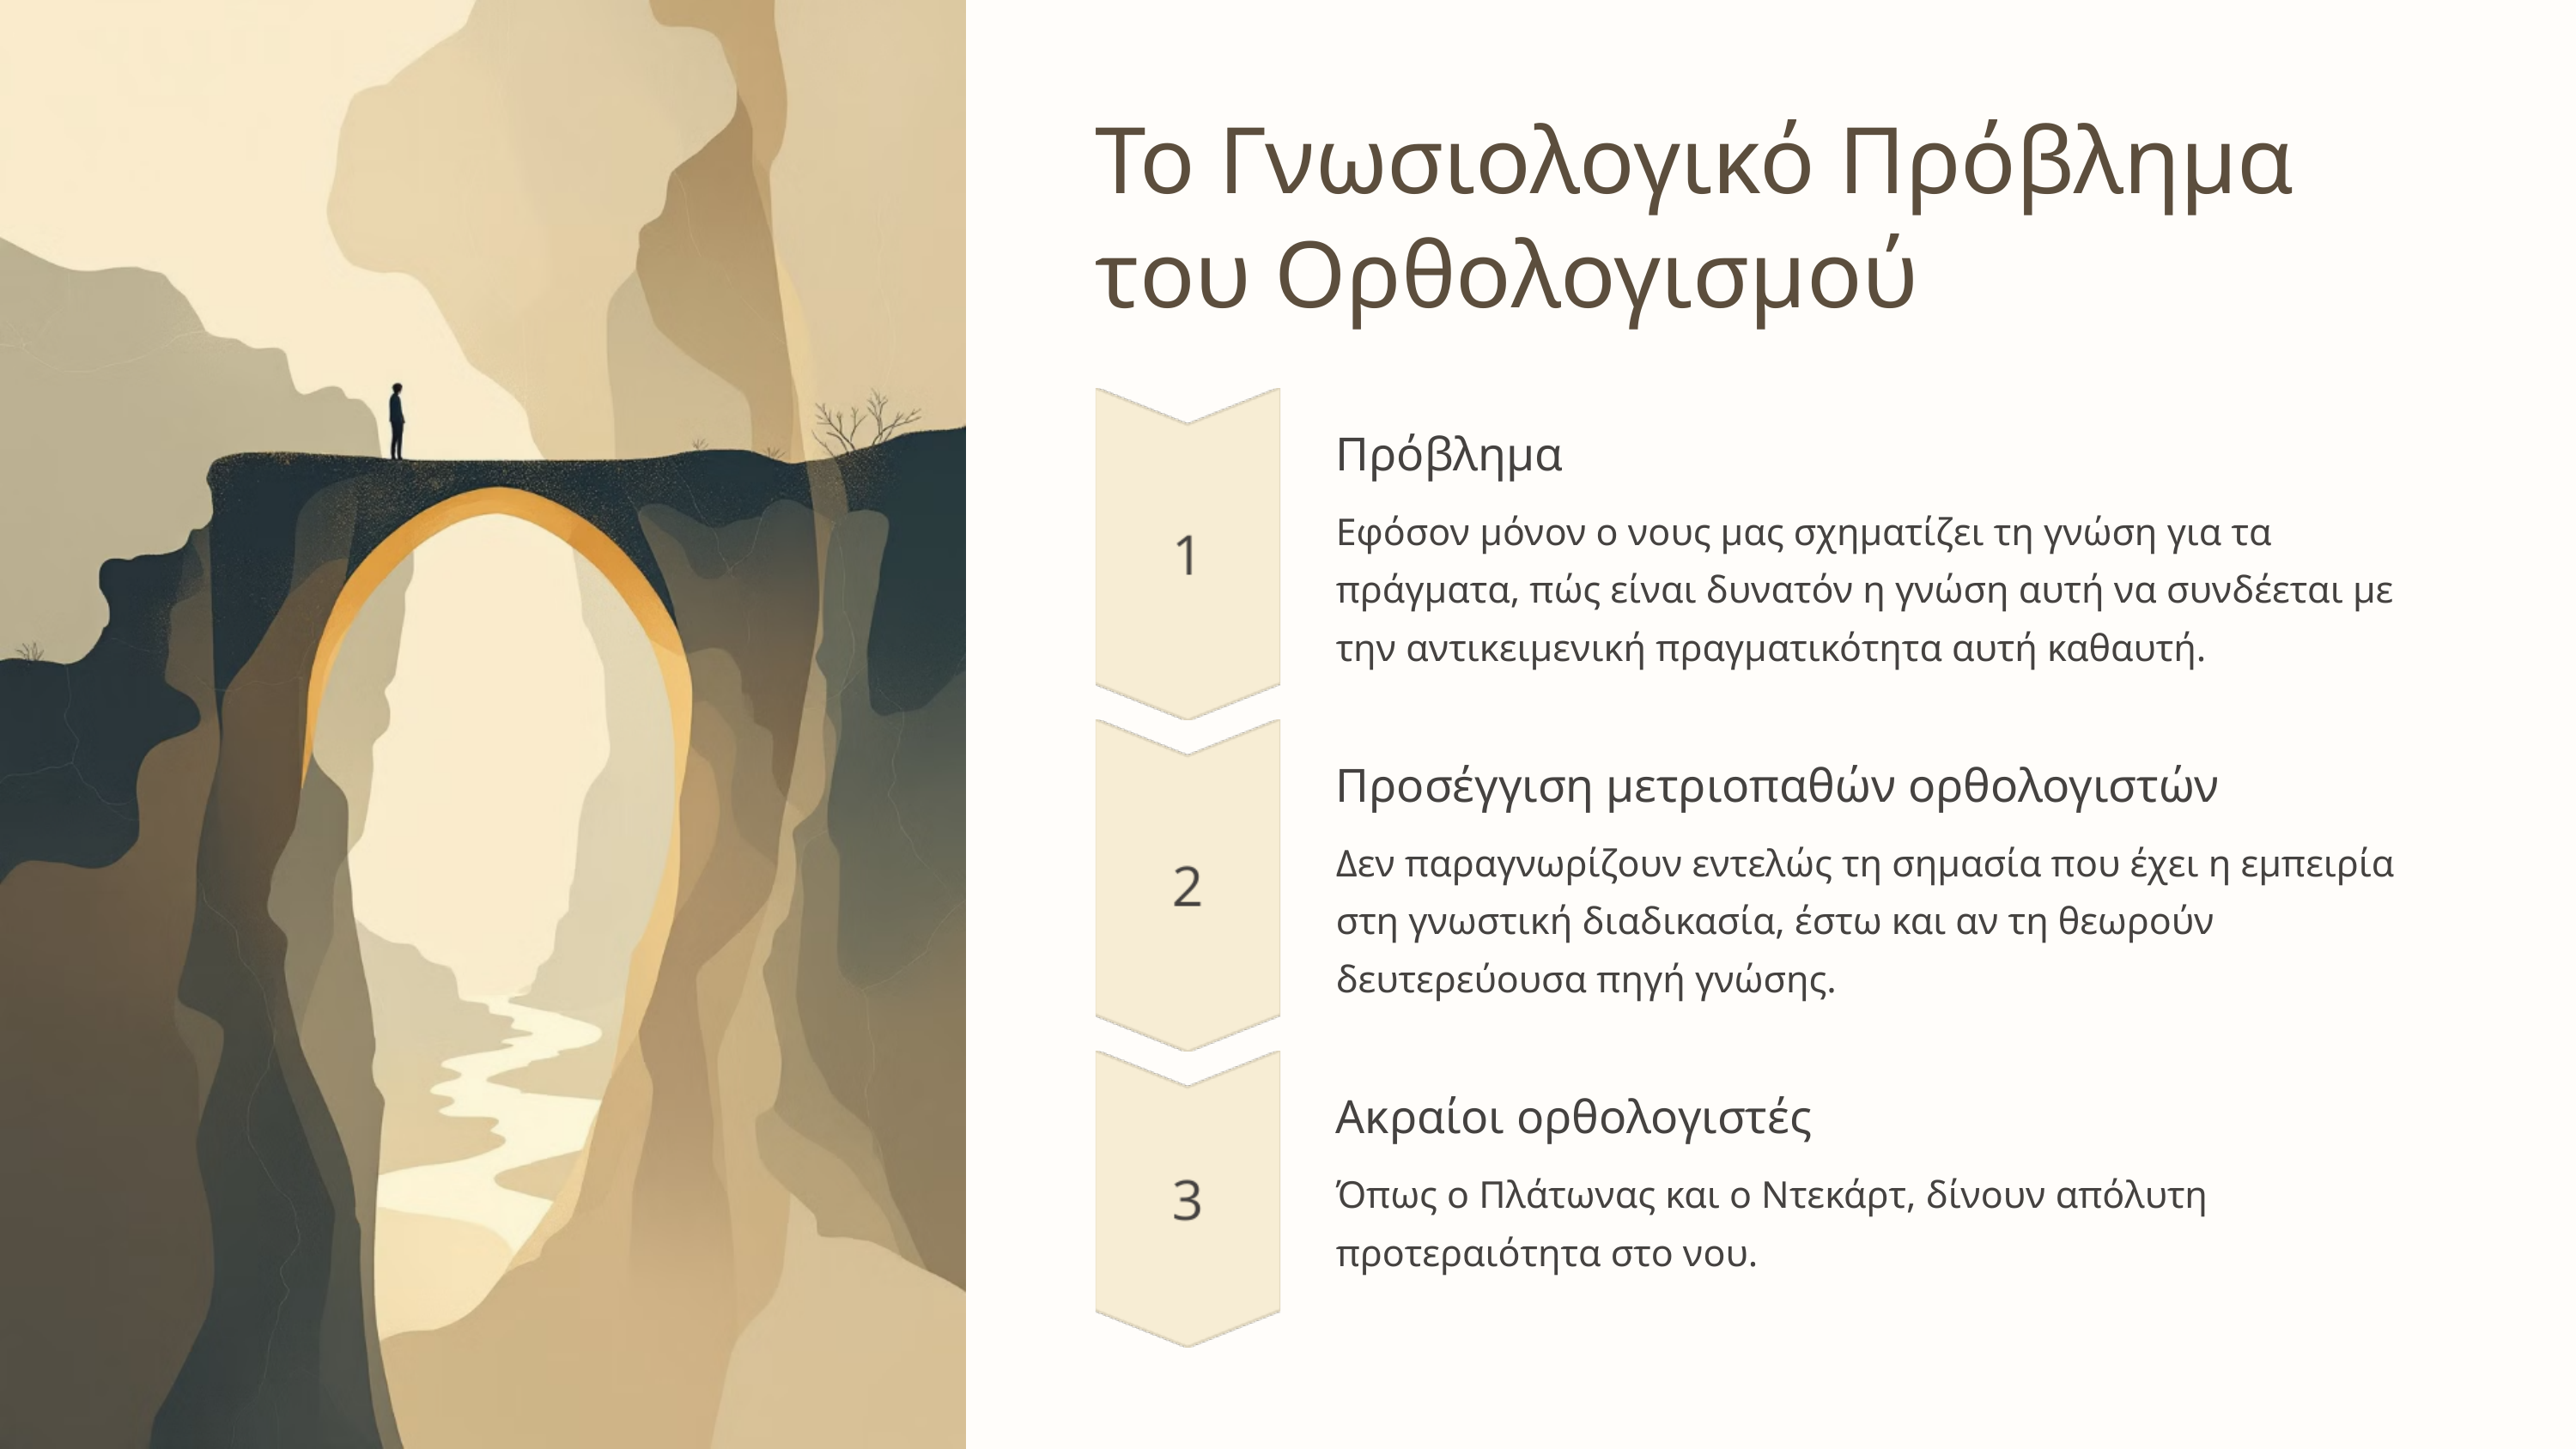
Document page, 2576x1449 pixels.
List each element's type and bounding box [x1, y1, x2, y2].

text_box [0, 0, 2576, 1449]
